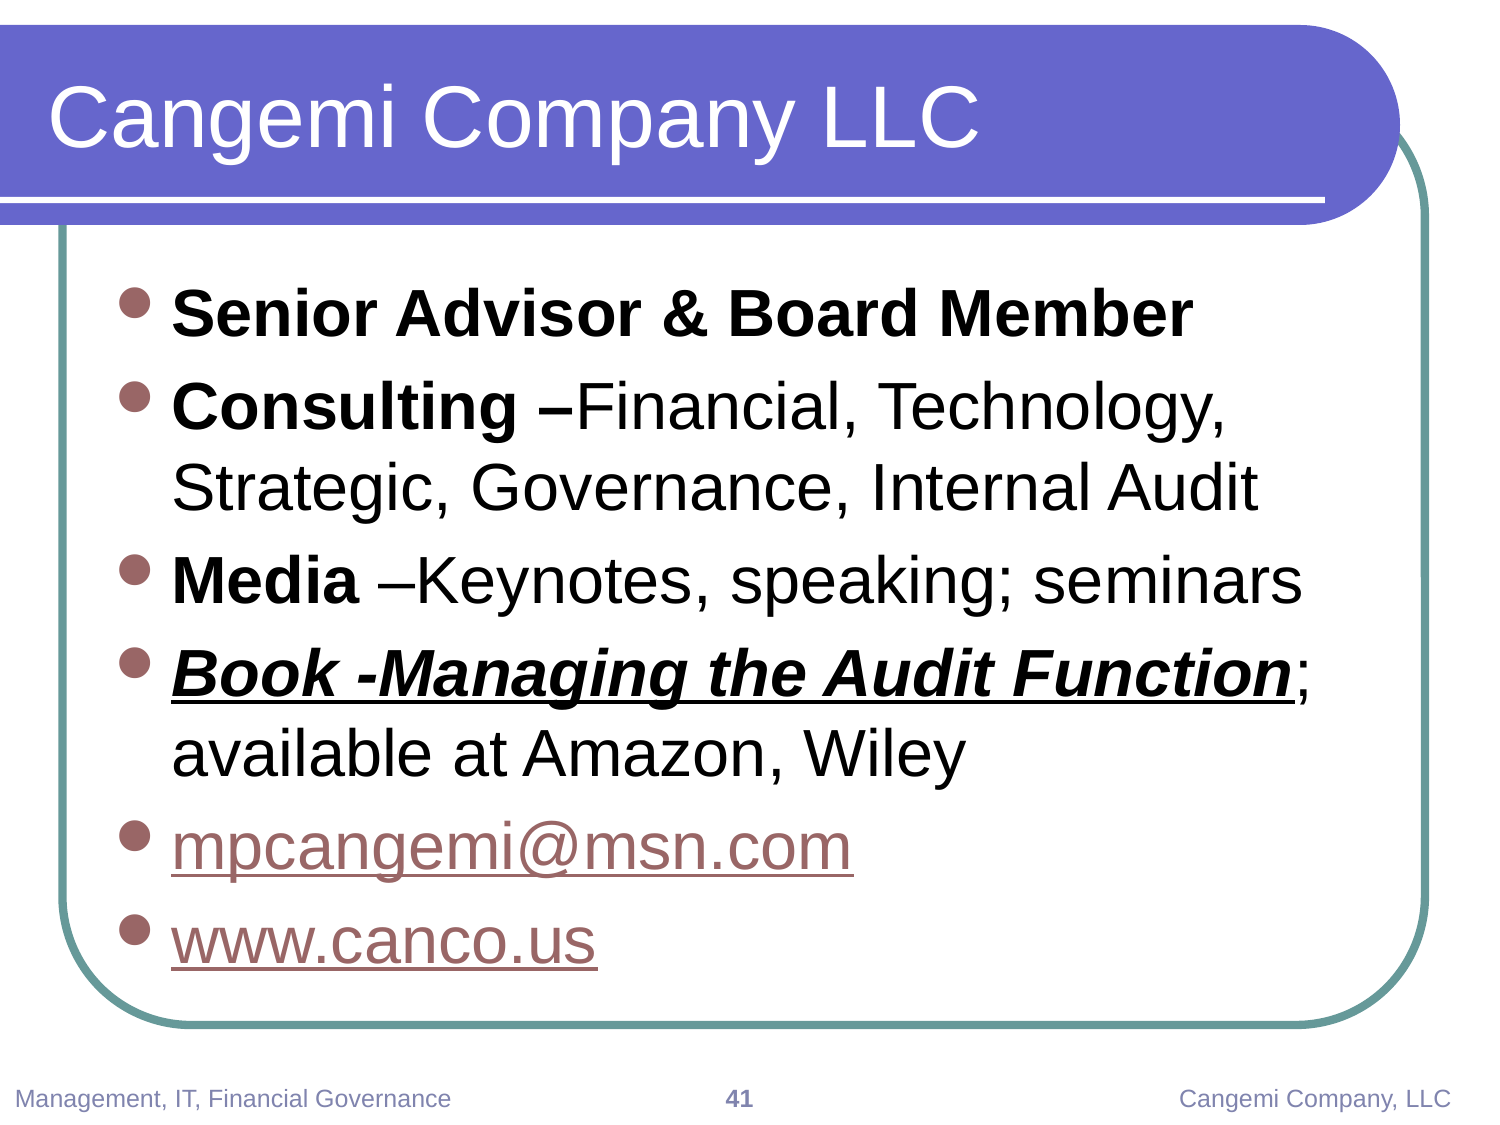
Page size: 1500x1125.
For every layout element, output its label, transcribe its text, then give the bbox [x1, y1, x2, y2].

list Senior Advisor & Board Member Consulting –Financial, Technology, Strategic, Governance, Internal Audit Media –Keynotes, speaking; seminars Book -Managing the Audit Function; available at Amazon, Wiley mpcangemi@msn.com www.canco.us [99, 262, 1401, 988]
title Cangemi Company LLC [31, 37, 1348, 188]
text_box Management, IT, Financial Governance 41 Cangemi Company, LLC [0, 1074, 1500, 1125]
